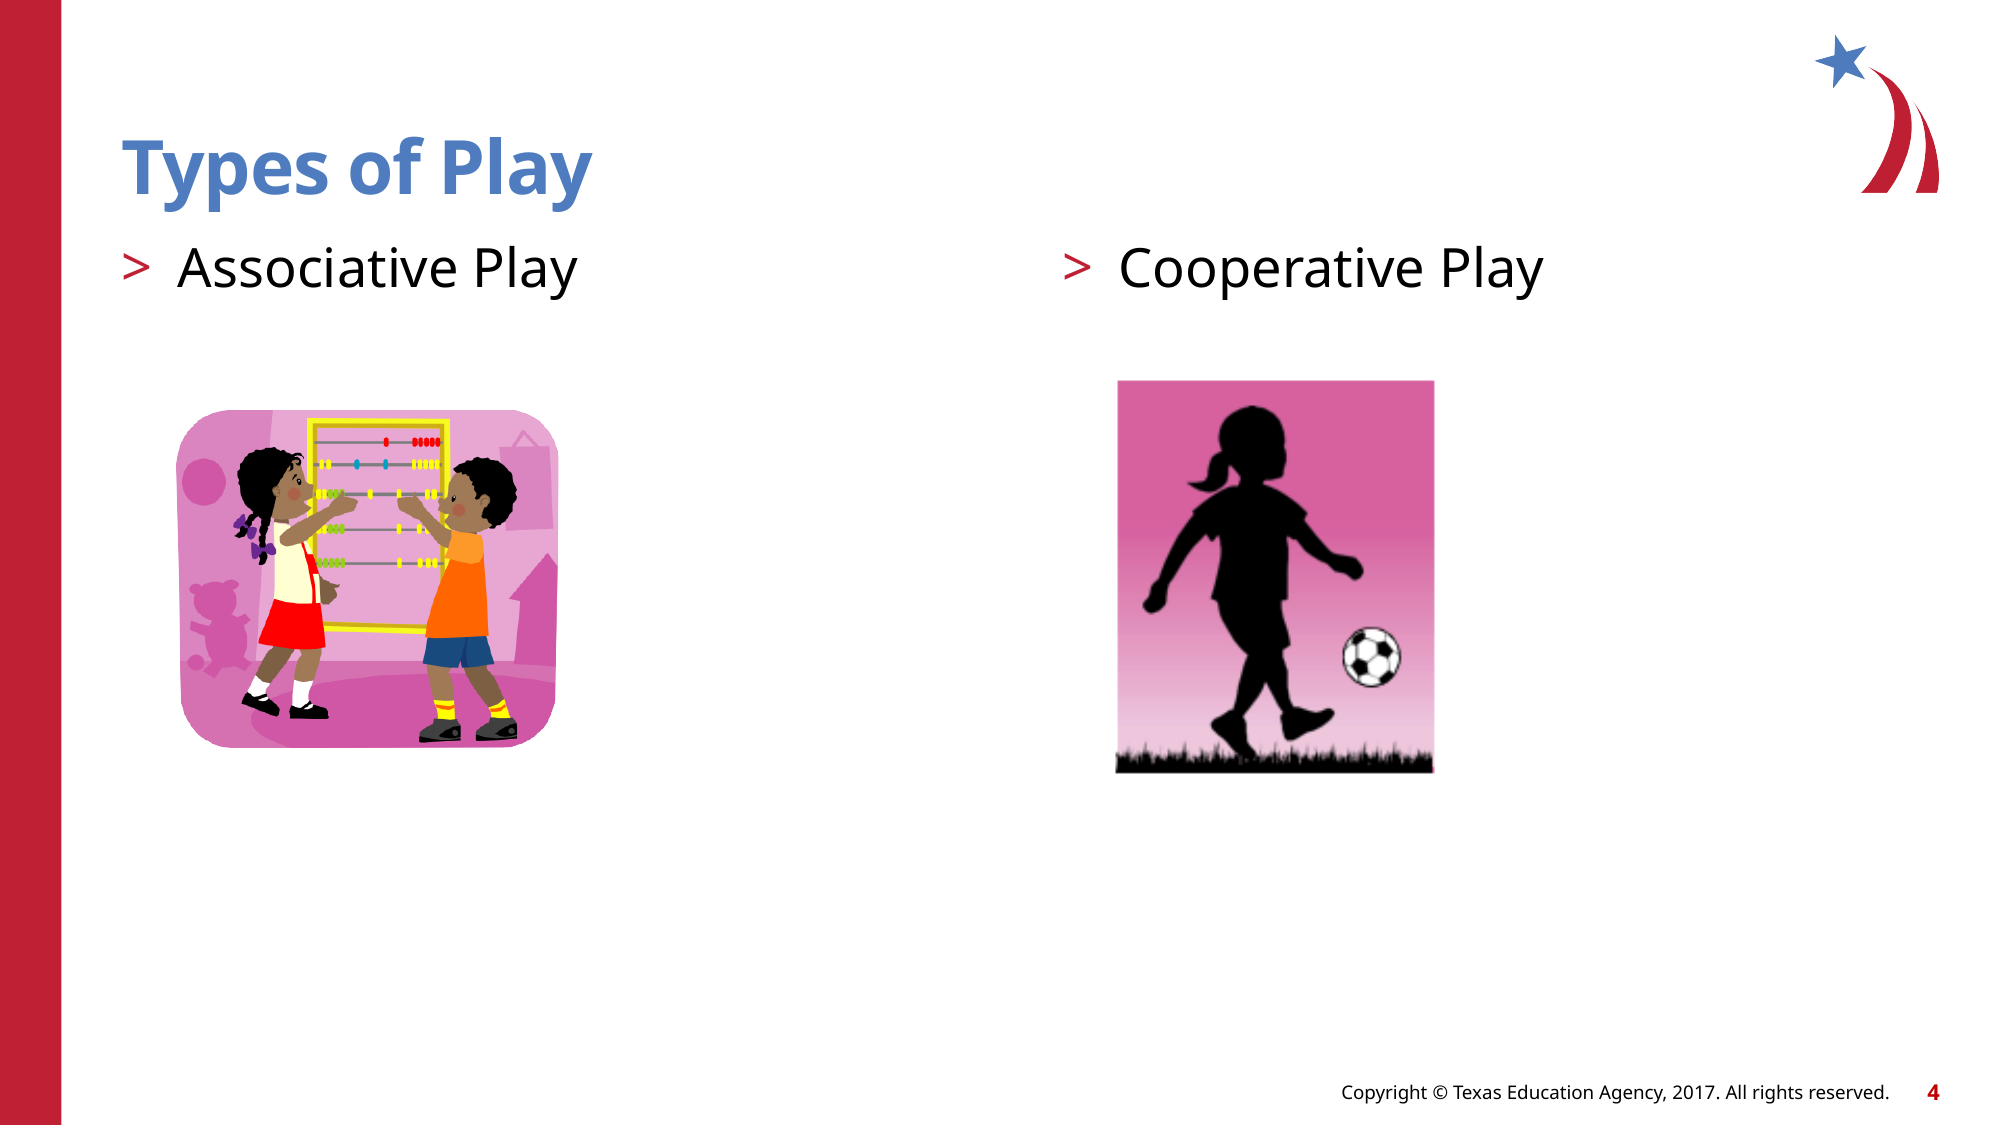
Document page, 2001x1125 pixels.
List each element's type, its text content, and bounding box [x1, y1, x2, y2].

text_box [176, 410, 559, 748]
title Types of Play [121, 66, 1772, 211]
list Associative Play [121, 233, 996, 1010]
picture [1814, 34, 1939, 193]
list Cooperative Play [1062, 233, 1937, 1010]
picture [1113, 377, 1437, 780]
